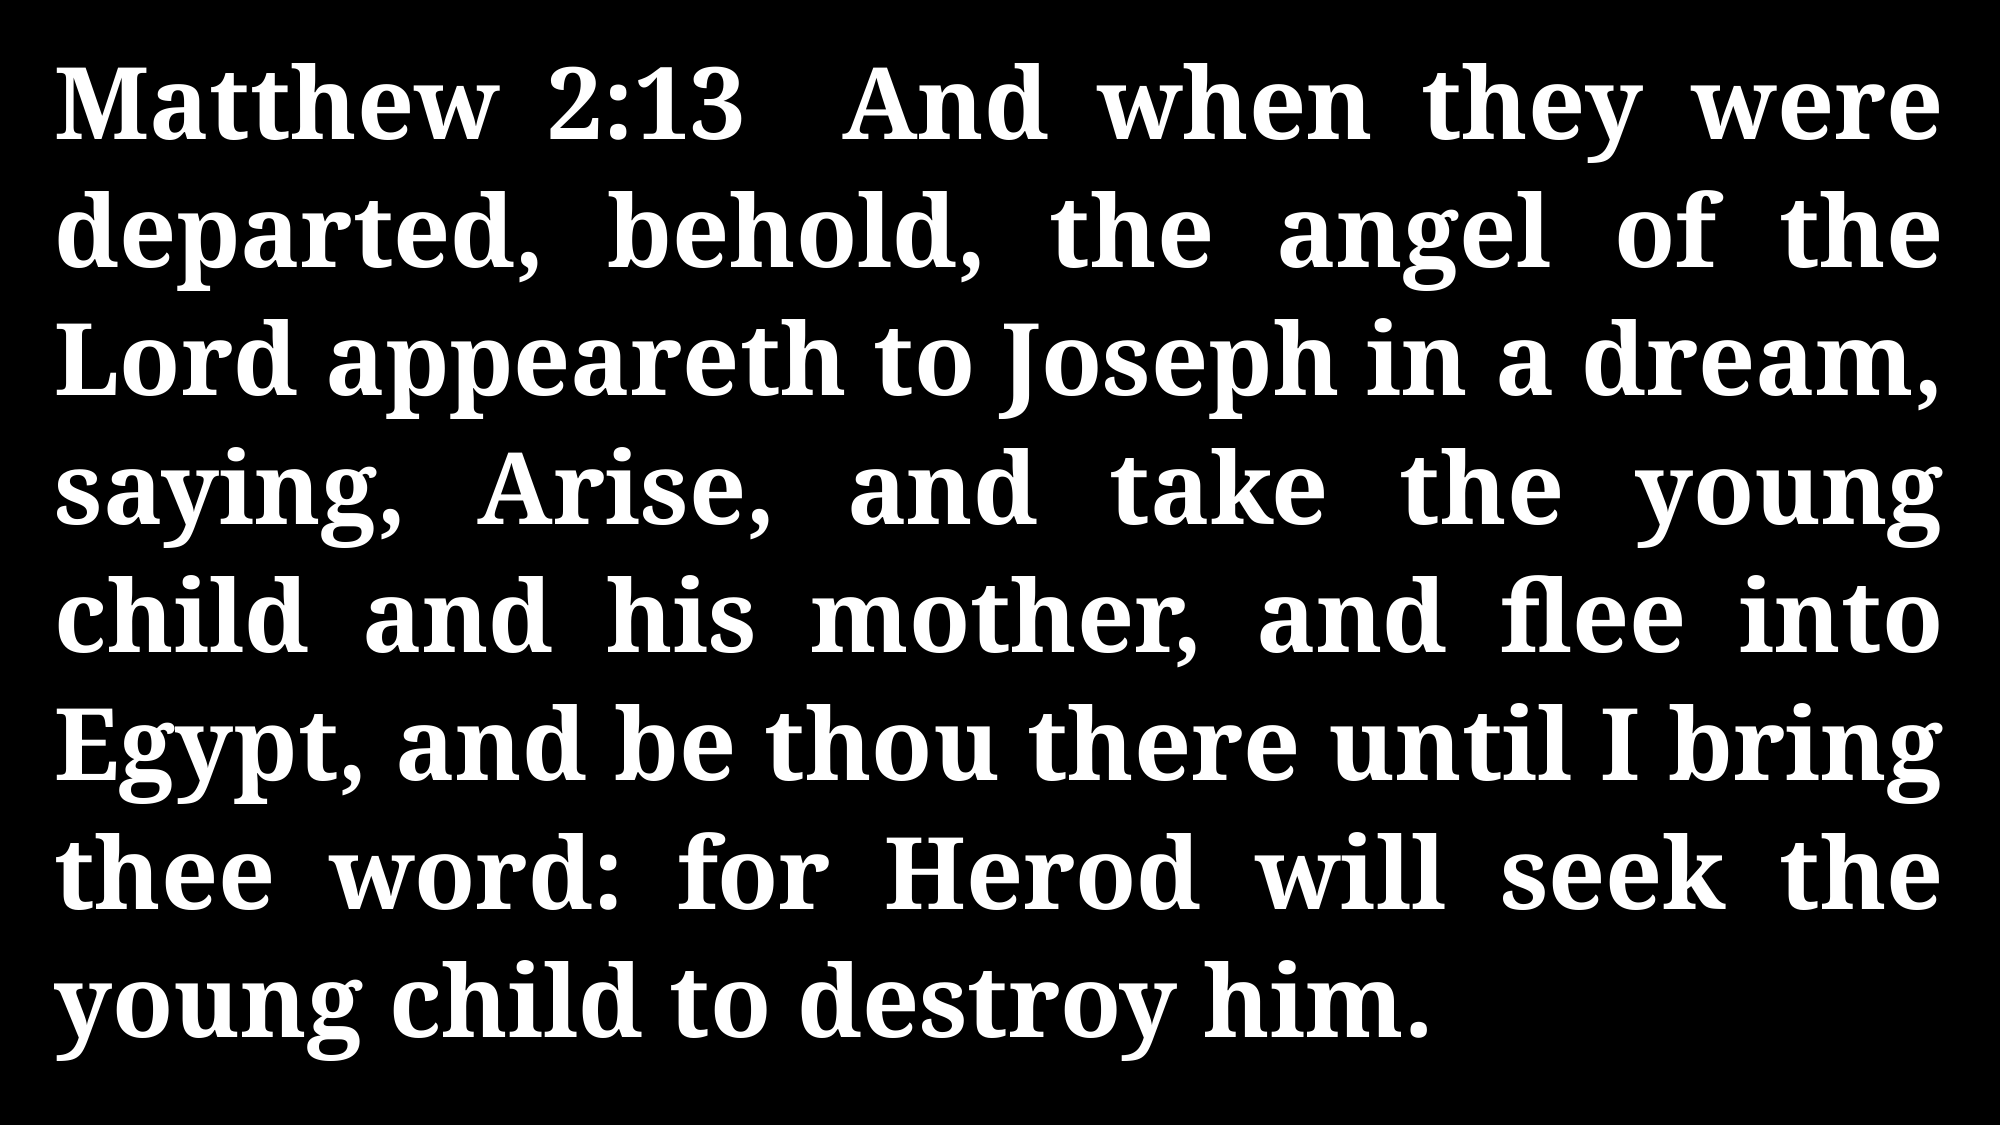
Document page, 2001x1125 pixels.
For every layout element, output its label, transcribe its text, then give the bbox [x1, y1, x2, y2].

text_box Matthew 2:13 And when they were departed, behold, the angel of the Lord appeareth to Joseph in a dream, saying, Arise, and take the young child and his mother, and flee into Egypt, and be thou there until I bring thee word: for Herod will seek the young child to destroy him. [39, 23, 1961, 1065]
